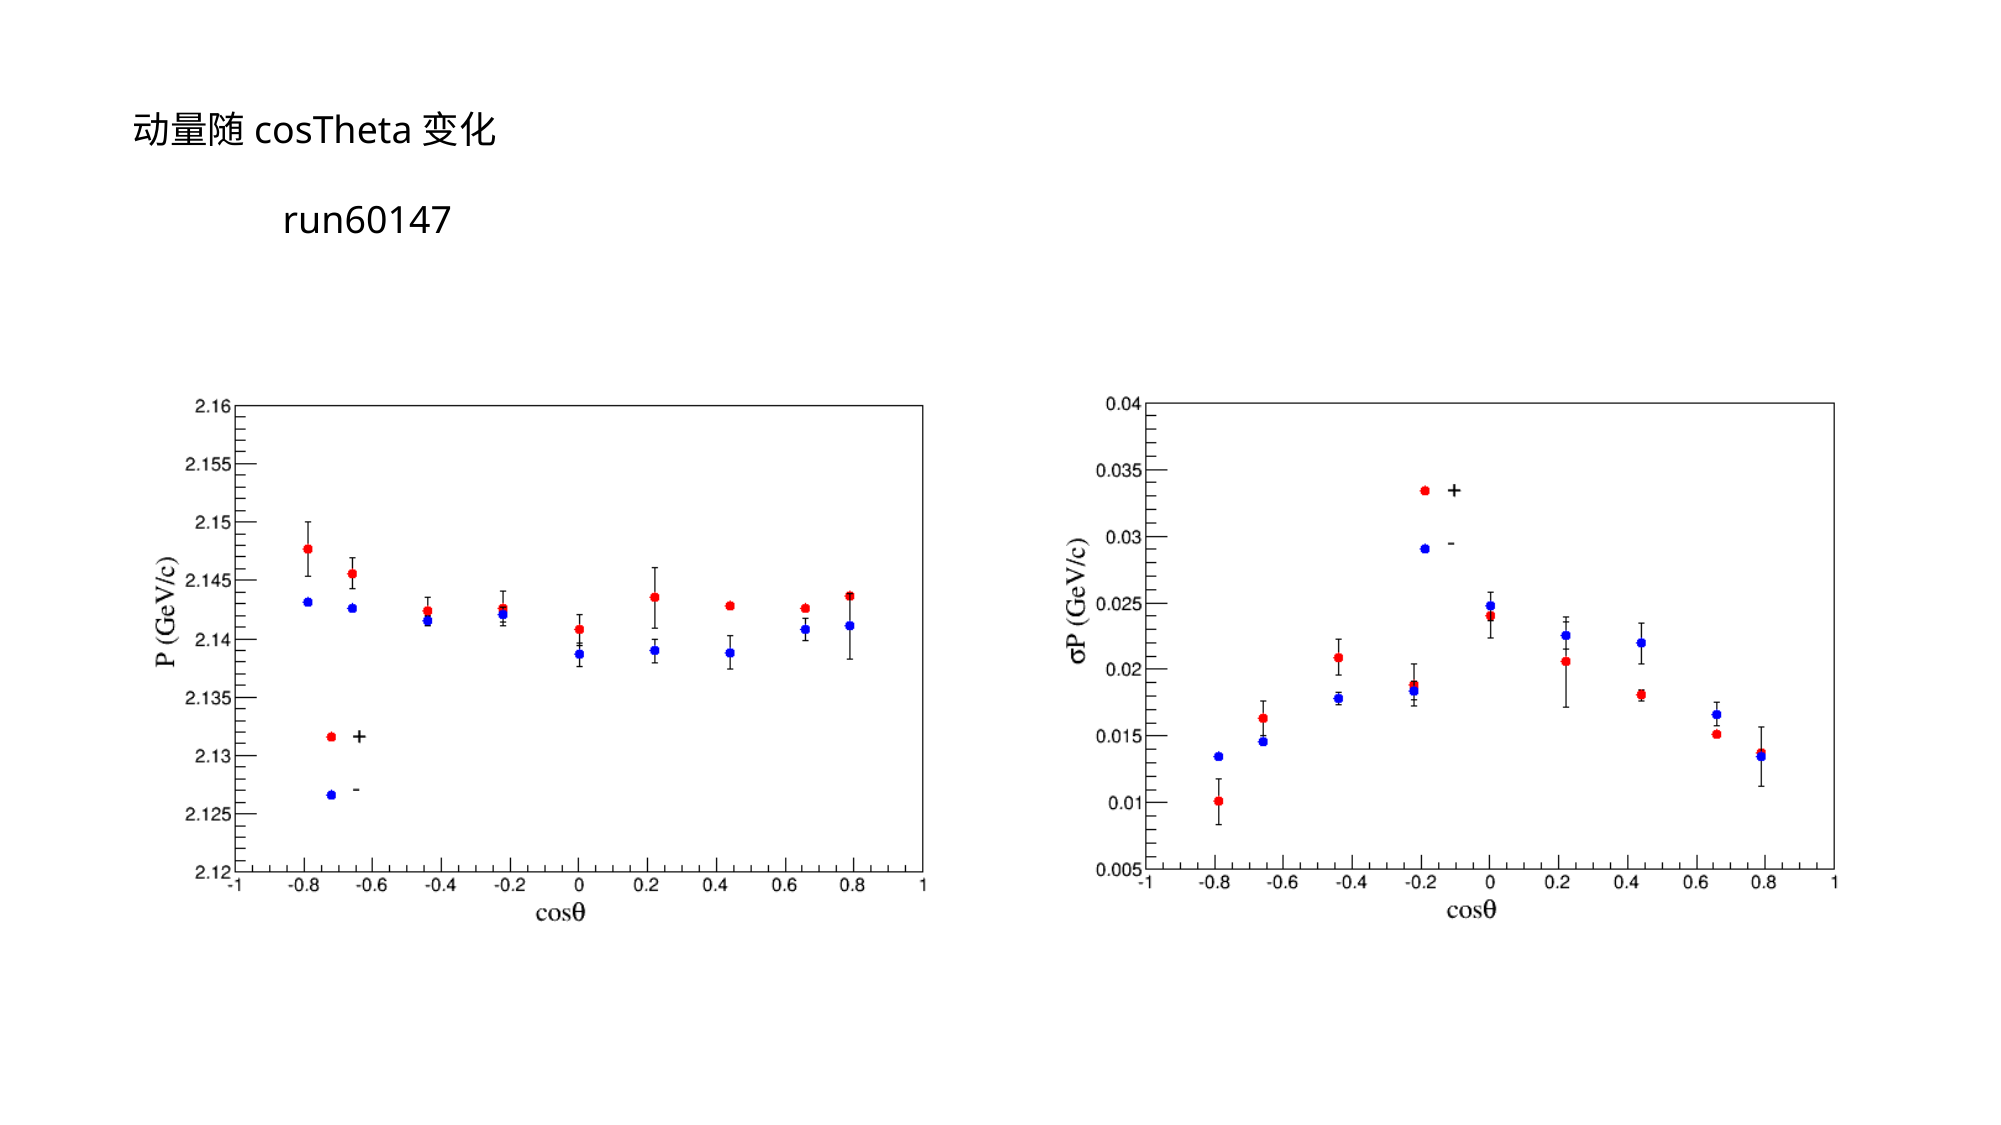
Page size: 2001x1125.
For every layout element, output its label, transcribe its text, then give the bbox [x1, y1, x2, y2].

picture [1065, 347, 1919, 923]
picture [152, 347, 1000, 927]
text_box 动量随cosTheta变化 run60147 [117, 98, 512, 249]
